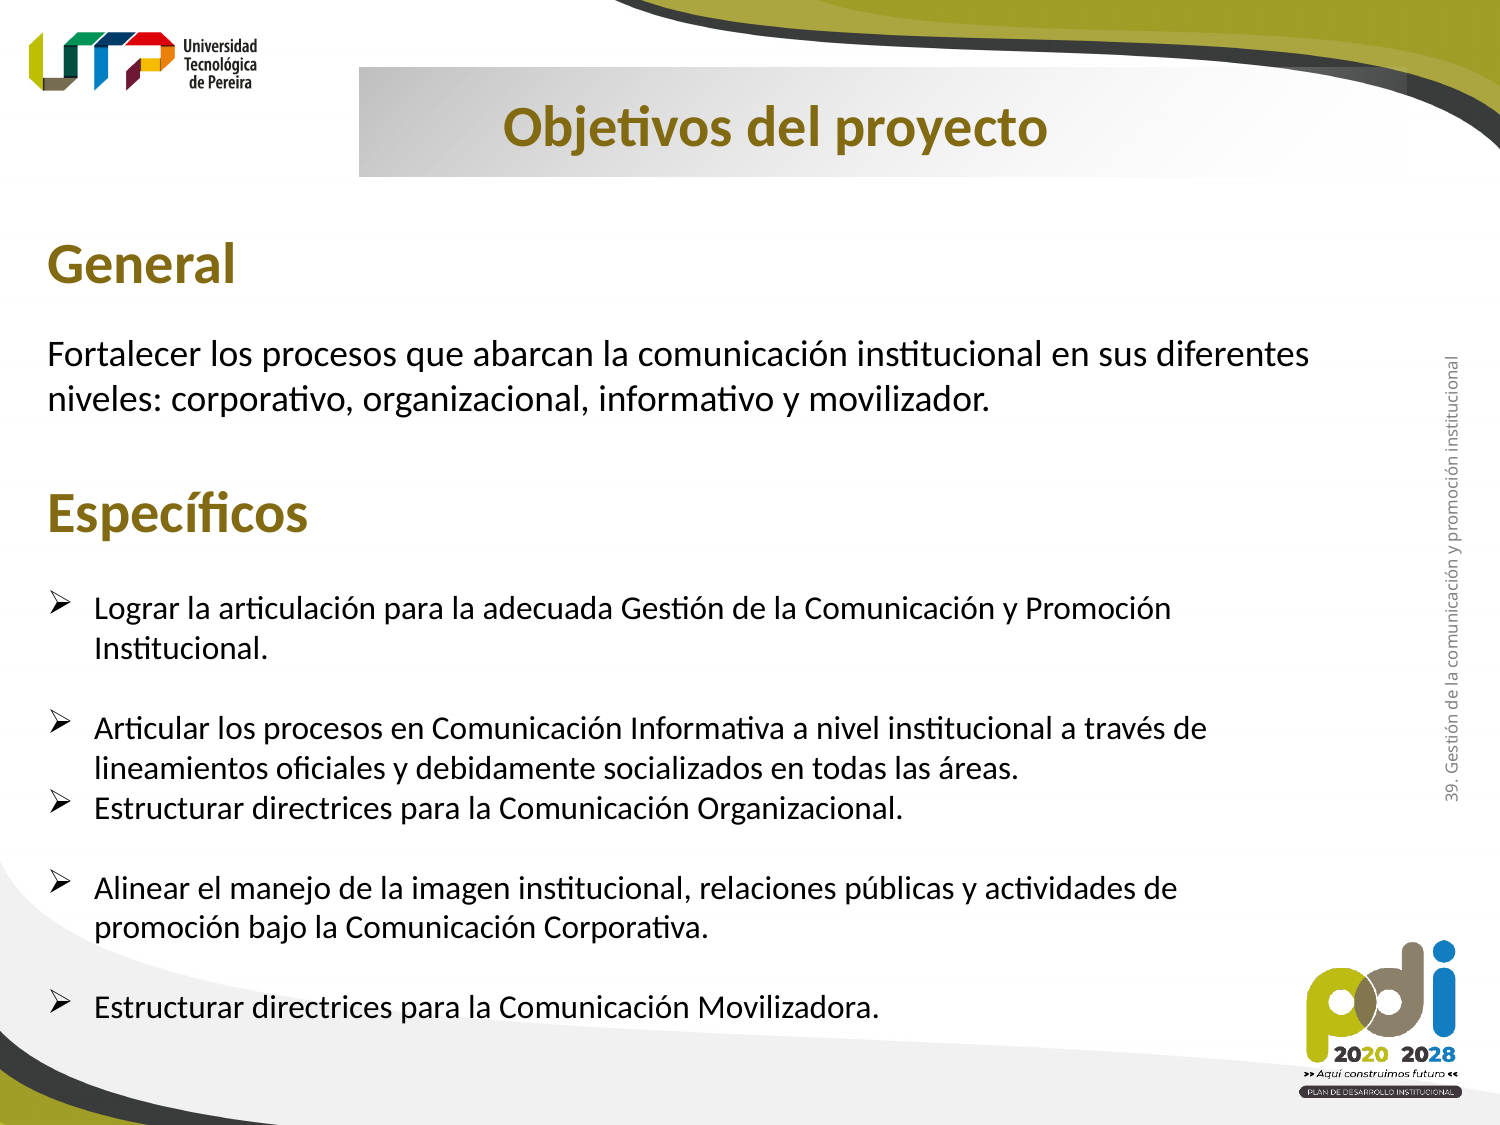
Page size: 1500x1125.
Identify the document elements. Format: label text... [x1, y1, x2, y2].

picture [0, 0, 1500, 1125]
text_box Fortalecer los procesos que abarcan la comunicación institucional en sus diferentes niveles: corporativo, organizacional, informativo y movilizador. [32, 321, 1327, 427]
text_box General [32, 225, 1327, 304]
text_box Lograr la articulación para la adecuada Gestión de la Comunicación y Promoción Institucional. Articular los procesos en Comunicación Informativa a nivel institucional a través de lineamientos oficiales y debidamente socializados en todas las áreas. Estructurar directrices para la Comunicación Organizacional. Alinear el manejo de la imagen institucional, relaciones públicas y actividades de promoción bajo la Comunicación Corporativa. Estructurar directrices para la Comunicación Movilizadora. [32, 578, 1267, 1033]
text_box 39. Gestión de la comunicación y promoción institucional [1433, 216, 1469, 943]
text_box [359, 67, 1418, 177]
text_box Específicos [32, 474, 1327, 553]
